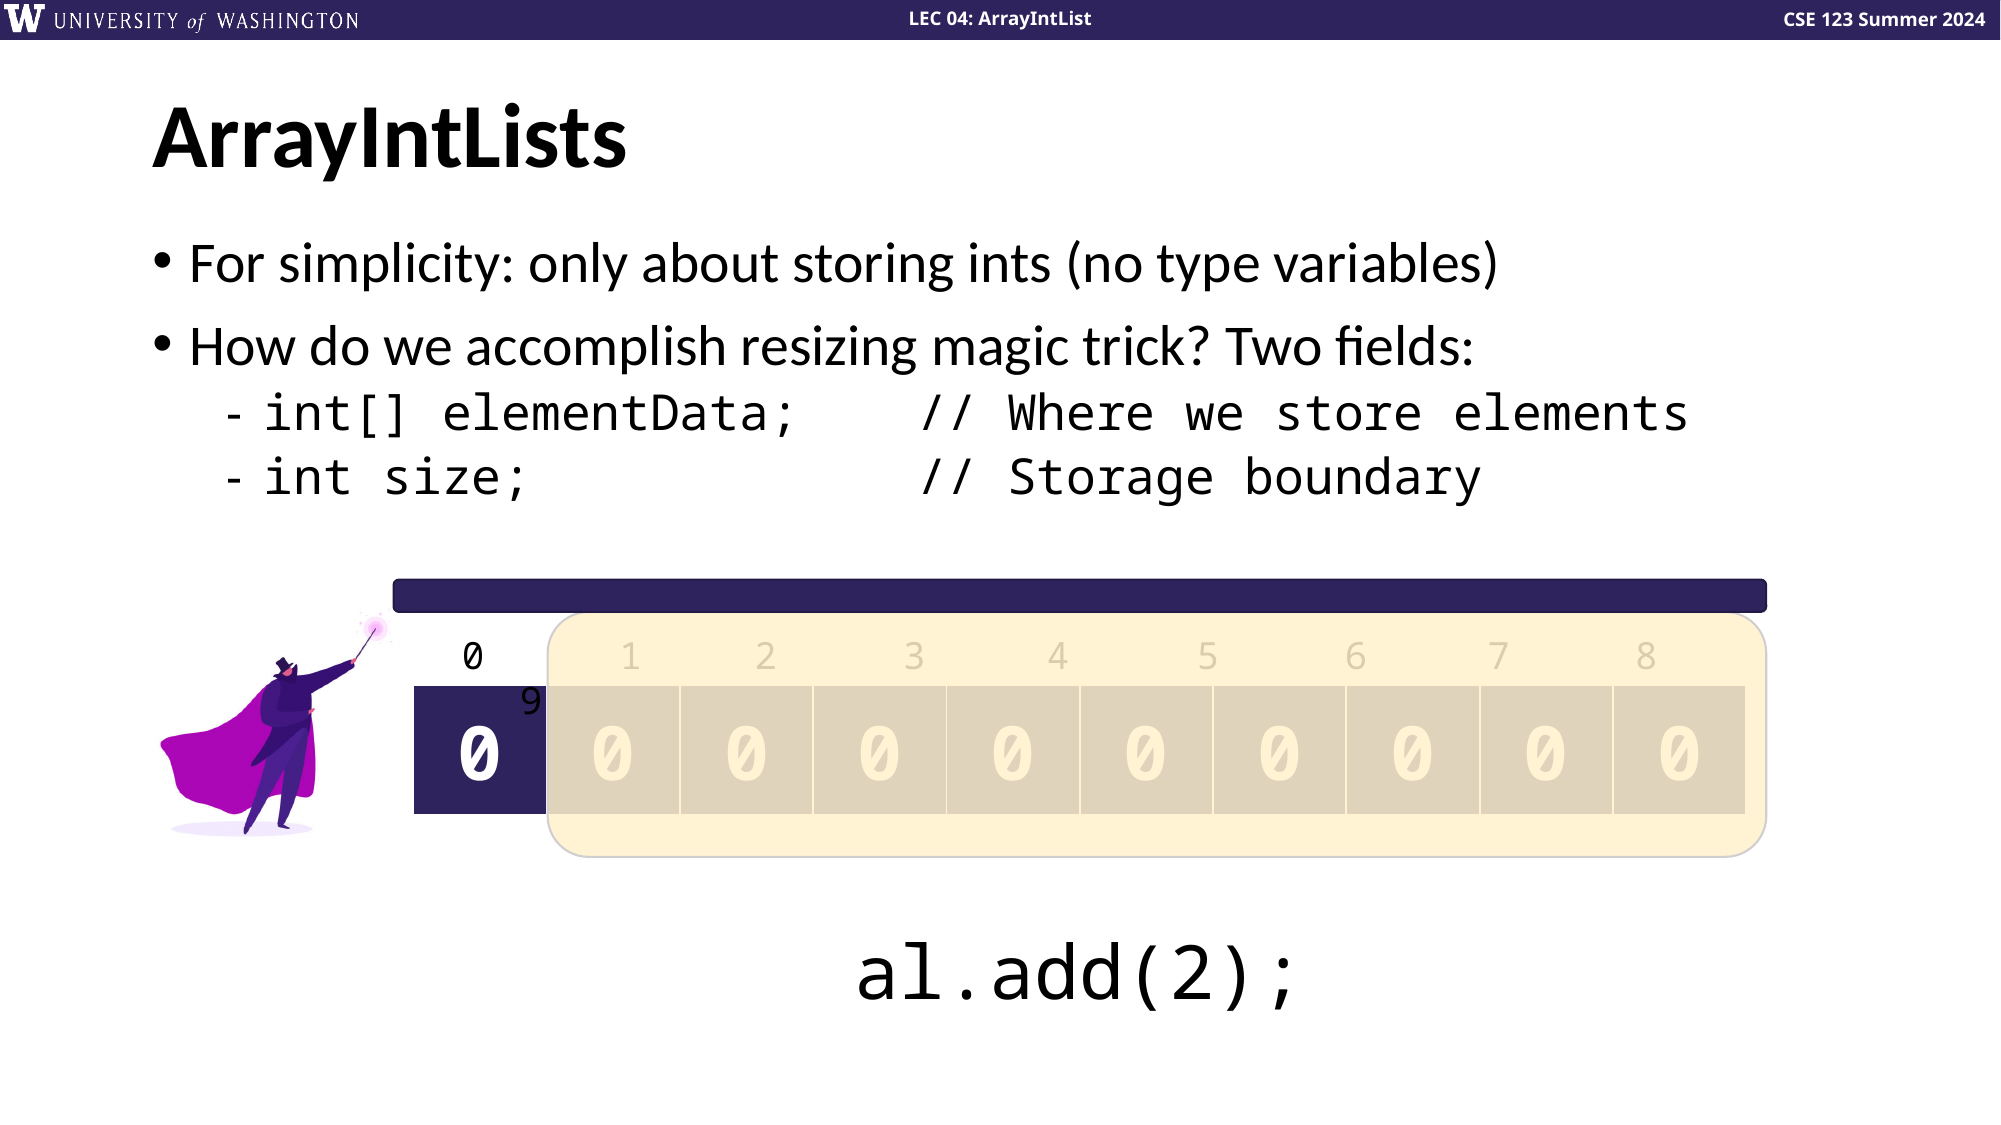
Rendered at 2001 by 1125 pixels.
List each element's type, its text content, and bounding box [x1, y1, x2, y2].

title ArrayIntLists [137, 74, 1863, 200]
picture [4, 4, 358, 33]
list For simplicity: only about storing ints (no type variables) How do we accomplish resizing magic trick? Two fields: int[] elementData; // Where we store elements int size; // Storage boundary [137, 224, 1863, 513]
picture [137, 579, 414, 856]
text_box [397, 578, 1768, 613]
text_box 0 1 2 3 4 5 6 7 8 9 [447, 624, 557, 730]
text_box [546, 613, 1768, 858]
text_box al.add(2); [840, 917, 1320, 1023]
table_header 0 [414, 686, 546, 814]
